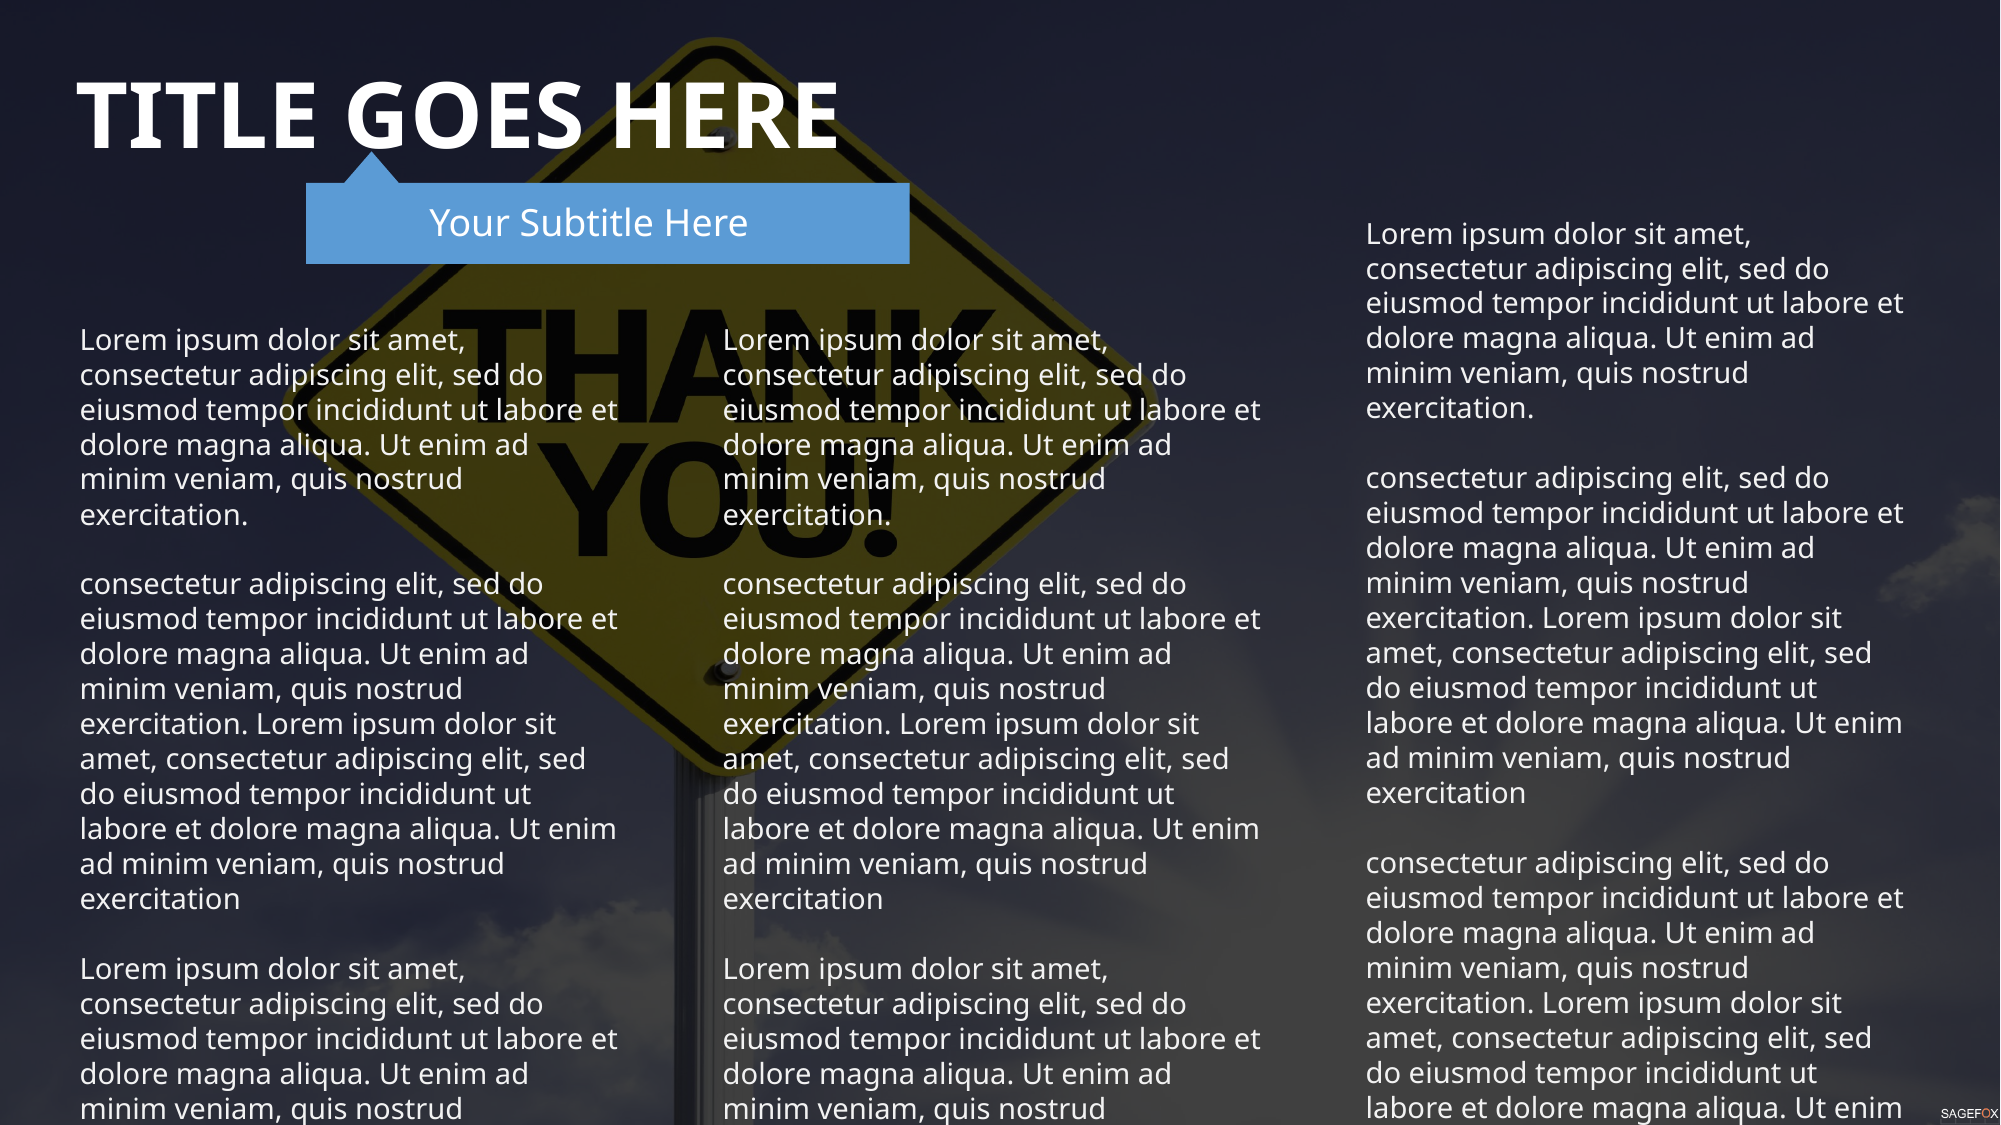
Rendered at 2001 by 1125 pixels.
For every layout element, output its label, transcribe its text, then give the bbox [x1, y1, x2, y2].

text_box Lorem ipsum dolor sit amet, consectetur adipiscing elit, sed do eiusmod tempor incididunt ut labore et dolore magna aliqua. Ut enim ad minim veniam, quis nostrud exercitation. consectetur adipiscing elit, sed do eiusmod tempor incididunt ut labore et dolore magna aliqua. Ut enim ad minim veniam, quis nostrud exercitation. Lorem ipsum dolor sit amet, consectetur adipiscing elit, sed do eiusmod tempor incididunt ut labore et dolore magna aliqua. Ut enim ad minim veniam, quis nostrud exercitation Lorem ipsum dolor sit amet, consectetur adipiscing elit, sed do eiusmod tempor incididunt ut labore et dolore magna aliqua. Ut enim ad minim veniam, quis nostrud exercitation. [64, 313, 635, 1125]
picture [0, 0, 2001, 1125]
text_box Lorem ipsum dolor sit amet, consectetur adipiscing elit, sed do eiusmod tempor incididunt ut labore et dolore magna aliqua. Ut enim ad minim veniam, quis nostrud exercitation. consectetur adipiscing elit, sed do eiusmod tempor incididunt ut labore et dolore magna aliqua. Ut enim ad minim veniam, quis nostrud exercitation. Lorem ipsum dolor sit amet, consectetur adipiscing elit, sed do eiusmod tempor incididunt ut labore et dolore magna aliqua. Ut enim ad minim veniam, quis nostrud exercitation consectetur adipiscing elit, sed do eiusmod tempor incididunt ut labore et dolore magna aliqua. Ut enim ad minim veniam, quis nostrud exercitation. Lorem ipsum dolor sit amet, consectetur adipiscing elit, sed do eiusmod tempor incididunt ut labore et dolore magna aliqua. Ut enim ad minim veniam, quis nostrud exercitation [1350, 207, 1921, 1125]
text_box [306, 151, 910, 264]
text_box TITLE GOES HERE [60, 49, 965, 175]
text_box Lorem ipsum dolor sit amet, consectetur adipiscing elit, sed do eiusmod tempor incididunt ut labore et dolore magna aliqua. Ut enim ad minim veniam, quis nostrud exercitation. consectetur adipiscing elit, sed do eiusmod tempor incididunt ut labore et dolore magna aliqua. Ut enim ad minim veniam, quis nostrud exercitation. Lorem ipsum dolor sit amet, consectetur adipiscing elit, sed do eiusmod tempor incididunt ut labore et dolore magna aliqua. Ut enim ad minim veniam, quis nostrud exercitation Lorem ipsum dolor sit amet, consectetur adipiscing elit, sed do eiusmod tempor incididunt ut labore et dolore magna aliqua. Ut enim ad minim veniam, quis nostrud exercitation [707, 313, 1278, 1125]
